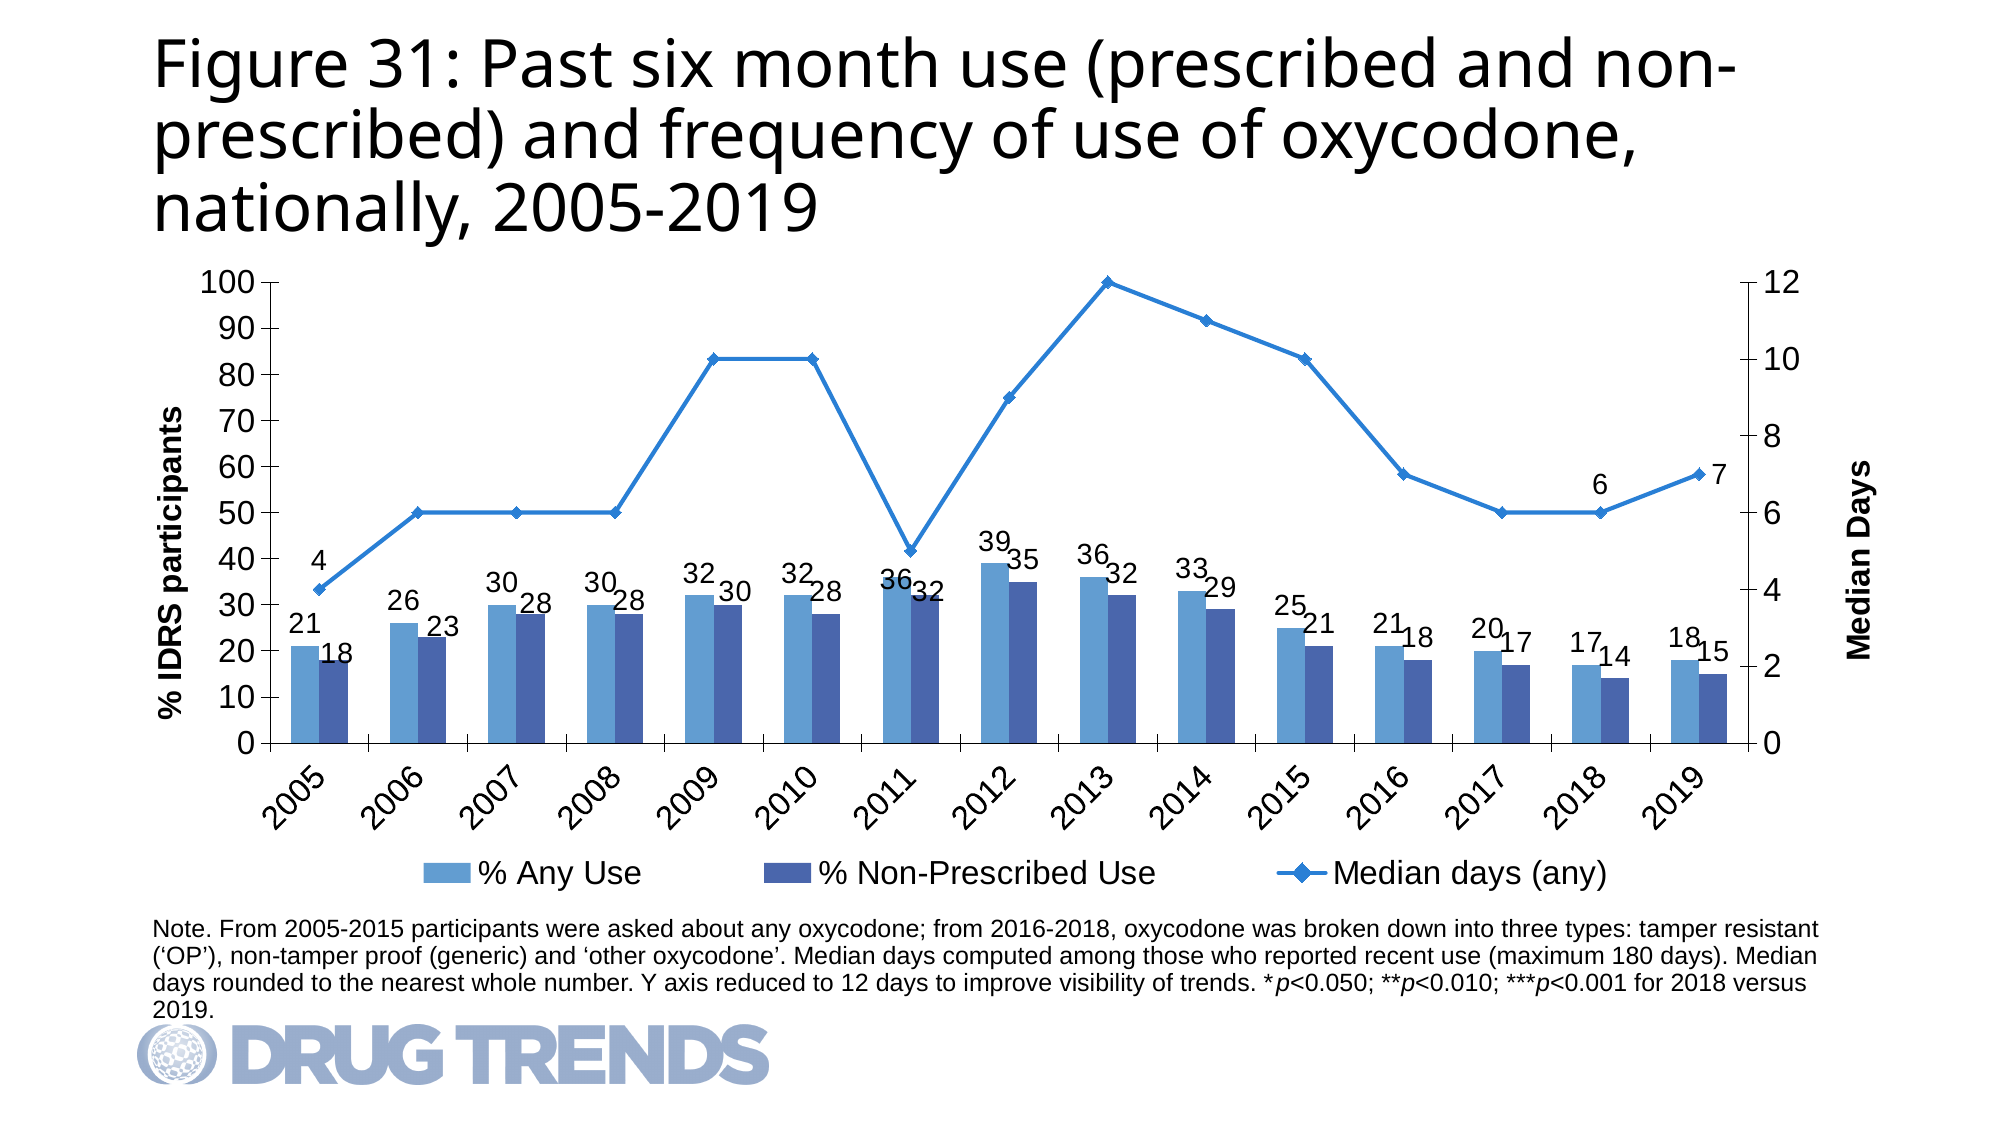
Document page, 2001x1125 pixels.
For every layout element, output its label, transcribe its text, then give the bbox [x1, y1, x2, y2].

chart [136, 263, 1886, 922]
title Figure 31: Past six month use (prescribed and non-prescribed) and frequency of use of oxycodone, nationally, 2005-2019 [137, 59, 1863, 216]
list Note. From 2005-2015 participants were asked about any oxycodone; from 2016-2018, oxycodone was broken down into three types: tamper resistant (‘OP’), non-tamper proof (generic) and ‘other oxycodone’. Median days computed among those who reported recent use (maximum 180 days). Median days rounded to the nearest whole number. Y axis reduced to 12 days to improve visibility of trends. *p<0.050; **p<0.010; ***p<0.001 for 2018 versus 2019. [137, 922, 1863, 1002]
